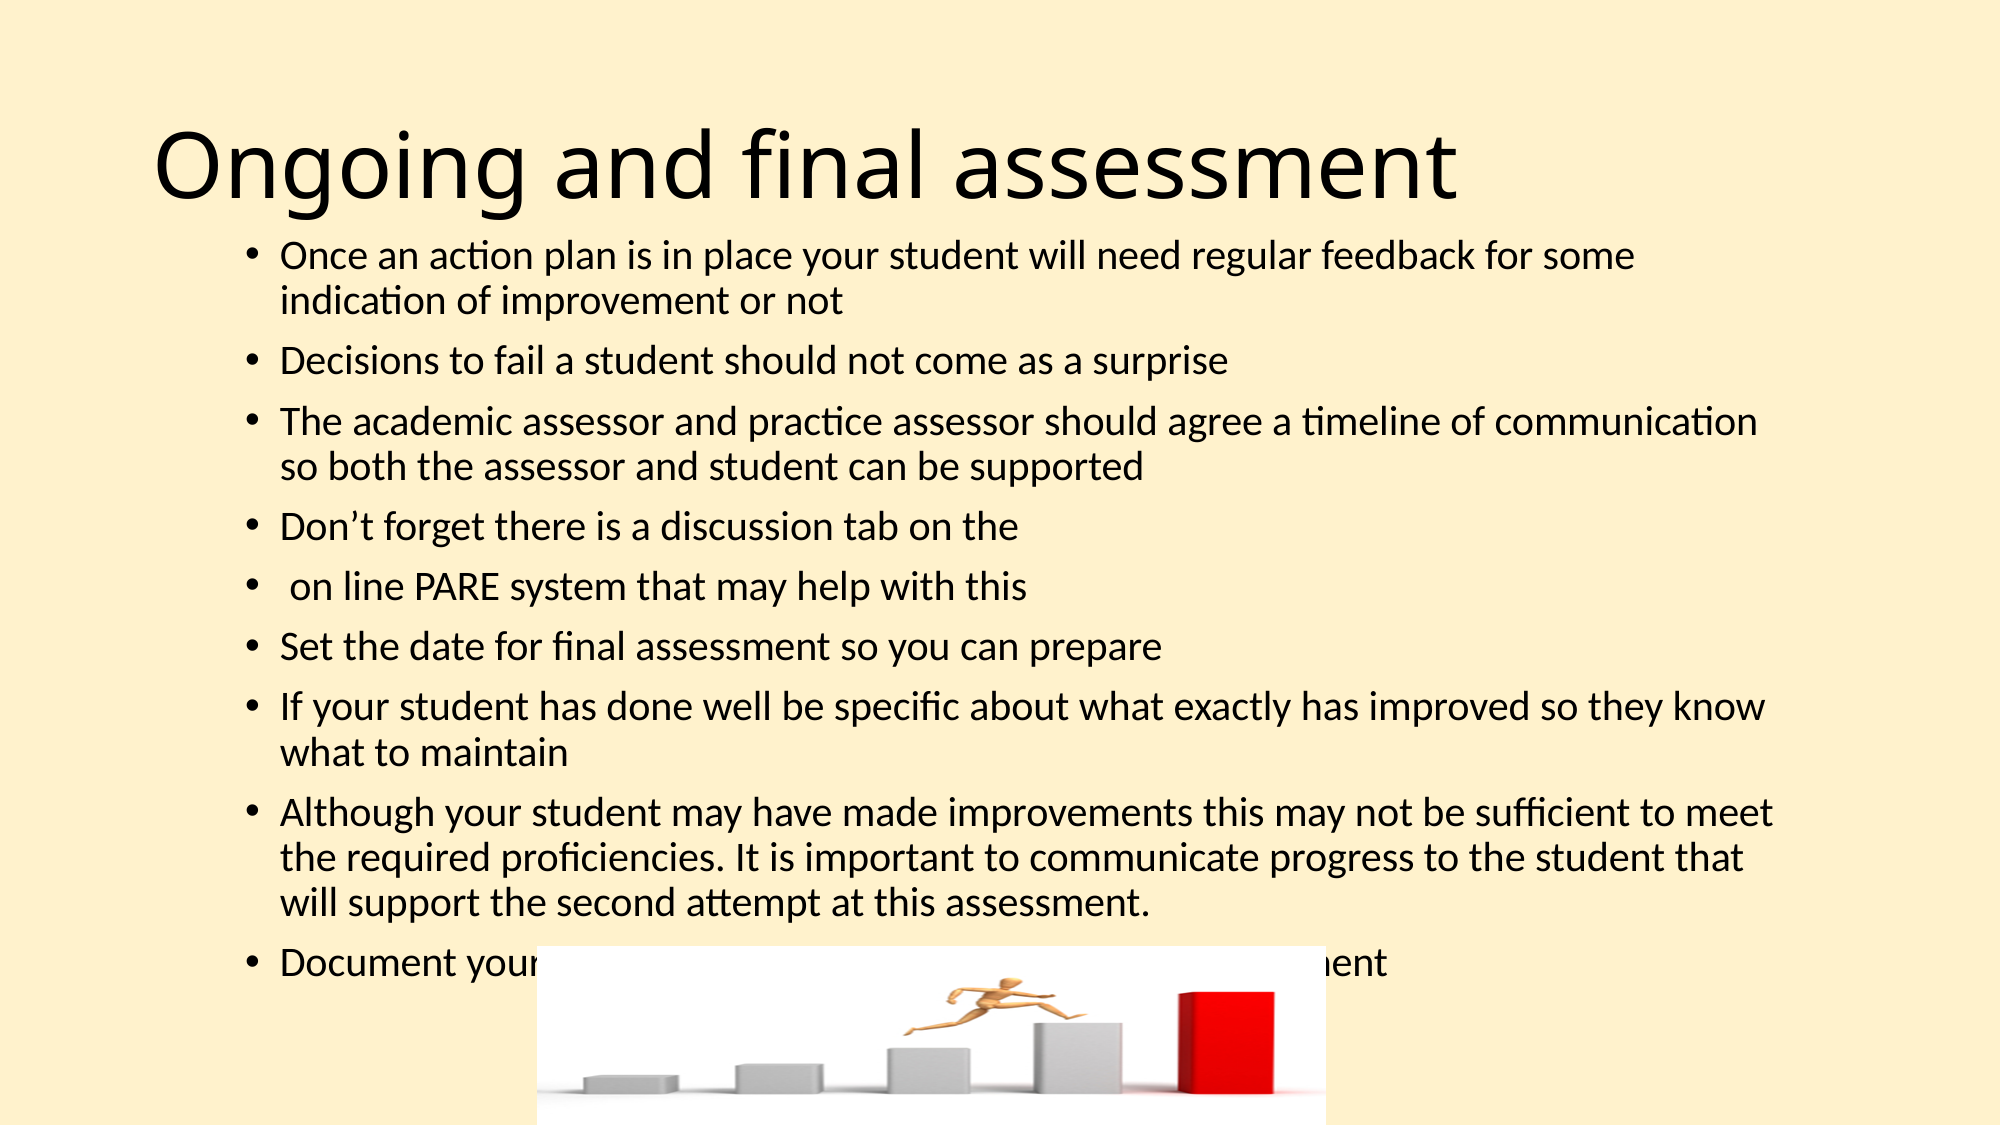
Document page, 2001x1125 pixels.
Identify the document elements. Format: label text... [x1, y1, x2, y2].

title Ongoing and final assessment [137, 59, 1863, 278]
list Once an action plan is in place your student will need regular feedback for some indication of improvement or not Decisions to fail a student should not come as a surprise The academic assessor and practice assessor should agree a timeline of communication so both the assessor and student can be supported Don’t forget there is a discussion tab on the on line PARE system that may help with this Set the date for final assessment so you can prepare If your student has done well be specific about what exactly has improved so they know what to maintain Although your student may have made improvements this may not be sufficient to meet the required proficiencies. It is important to communicate progress to the student that will support the second attempt at this assessment. Document your decision clearly in the student practice document [230, 225, 1806, 1000]
picture [537, 946, 1326, 1125]
